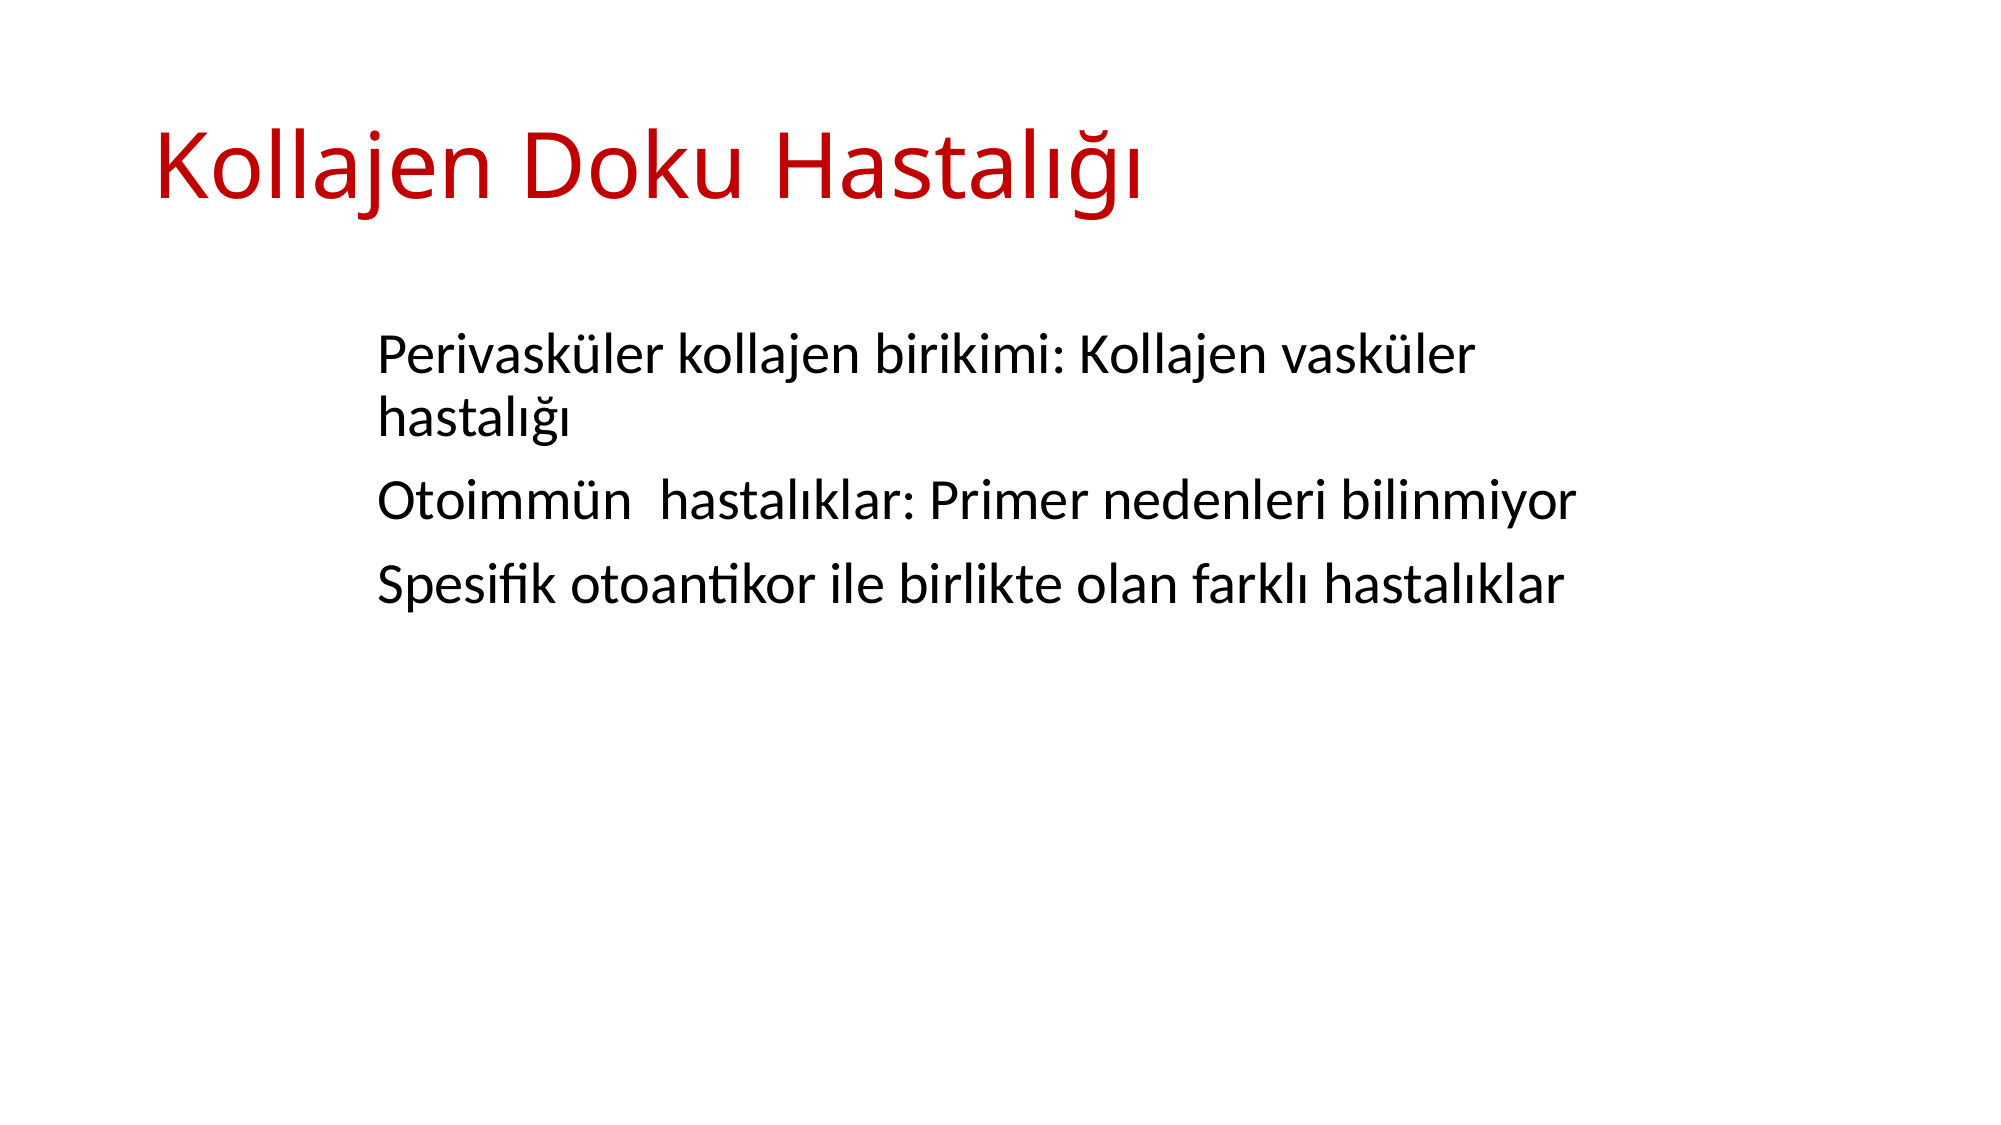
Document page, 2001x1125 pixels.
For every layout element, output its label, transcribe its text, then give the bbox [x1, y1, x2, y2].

list Perivasküler kollajen birikimi: Kollajen vasküler hastalığı Otoimmün hastalıklar: Primer nedenleri bilinmiyor Spesifik otoantikor ile birlikte olan farklı hastalıklar [324, 231, 1675, 1035]
title Kollajen Doku Hastalığı [137, 59, 1863, 278]
